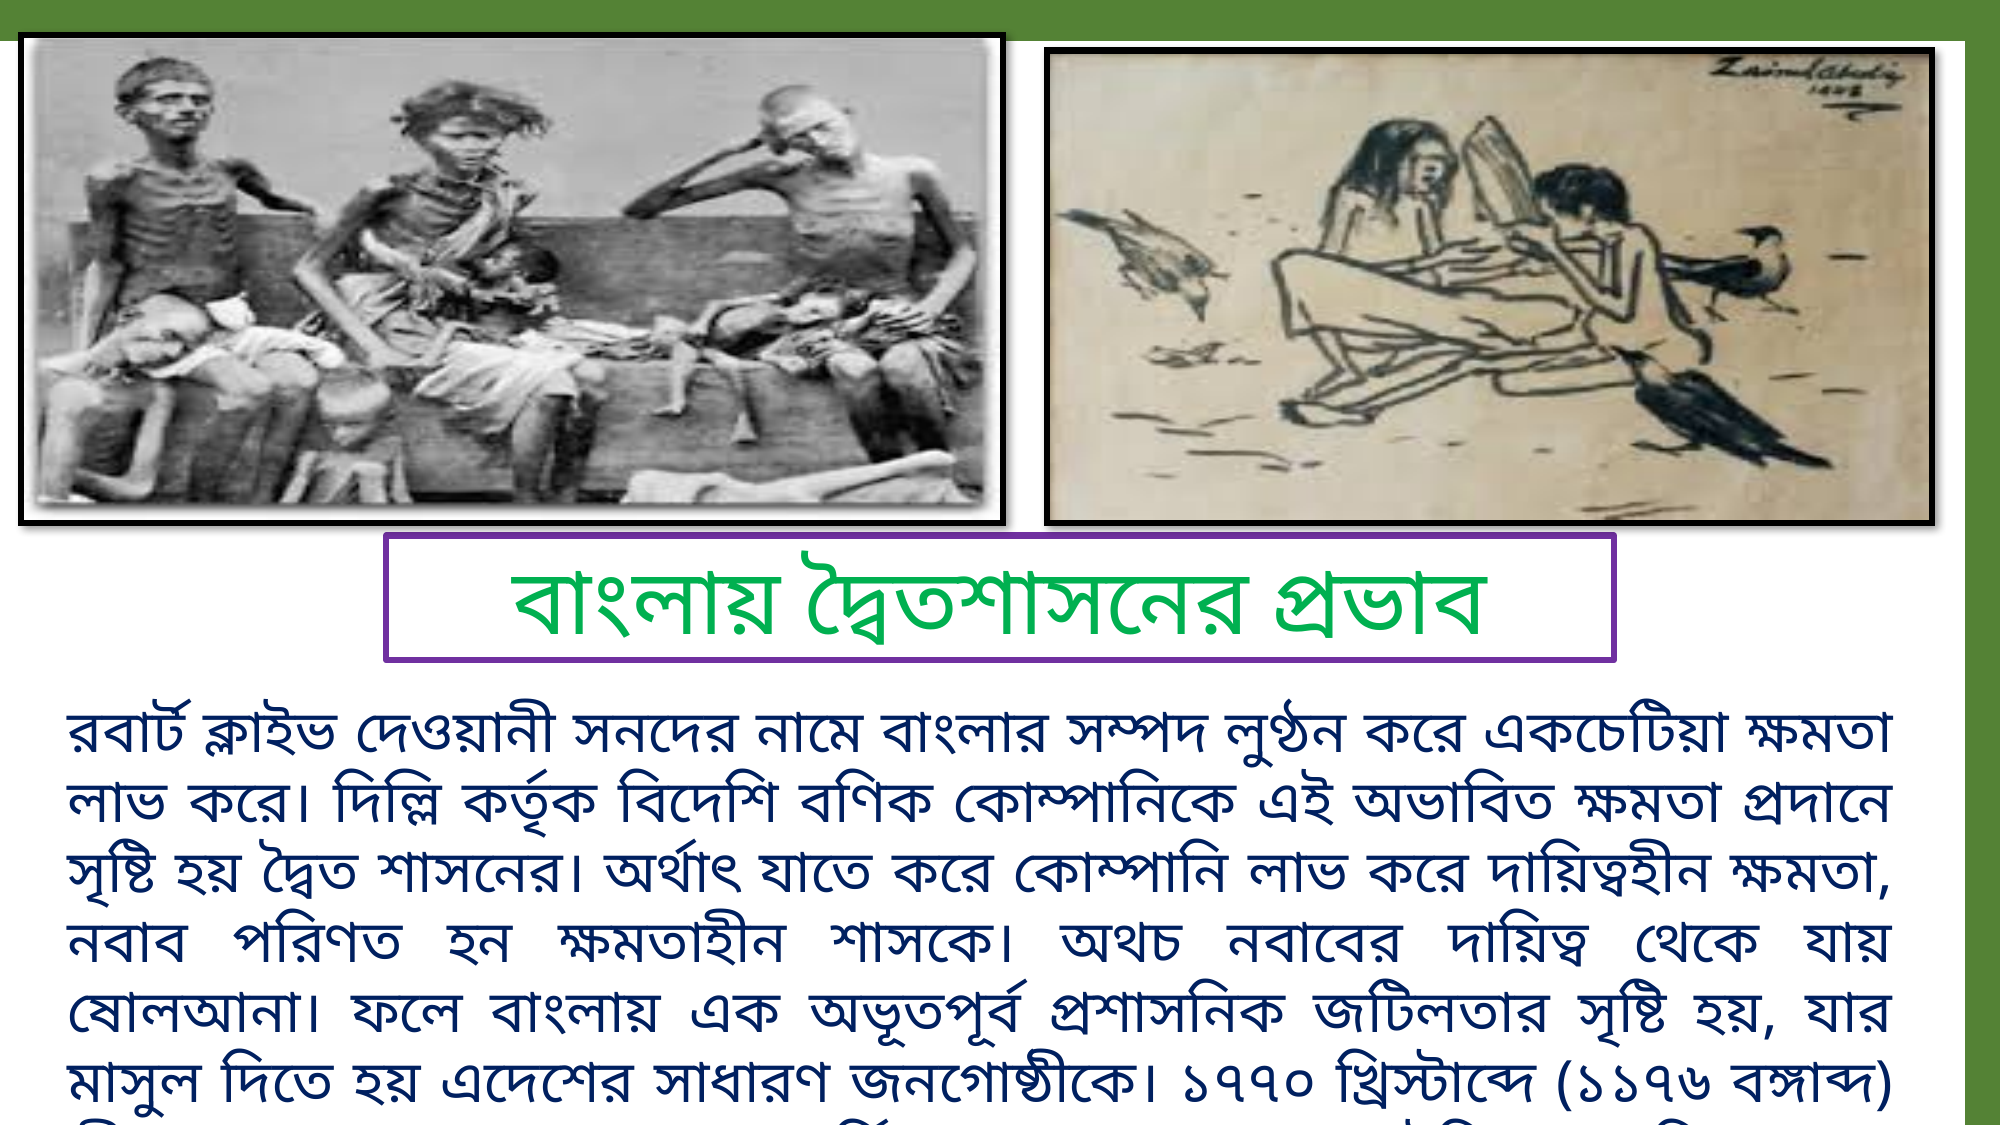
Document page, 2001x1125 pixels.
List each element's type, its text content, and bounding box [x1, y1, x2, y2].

picture [1049, 53, 1930, 520]
text_box রবার্ট ক্লাইভ দেওয়ানী সনদের নামে বাংলার সম্পদ লুণ্ঠন করে একচেটিয়া ক্ষমতা লাভ করে। দিল্লি কর্তৃক বিদেশি বণিক কোম্পানিকে এই অভাবিত ক্ষমতা প্রদানে সৃষ্টি হয় দ্বৈত শাসনের। অর্থাৎ যাতে করে কোম্পানি লাভ করে দায়িত্বহীন ক্ষমতা, নবাব পরিণত হন ক্ষমতাহীন শাসকে। অথচ নবাবের দায়িত্ব থেকে যায় ষোলআনা। ফলে বাংলায় এক অভূতপূর্ব প্রশাসনিক জটিলতার সৃষ্টি হয়, যার মাসুল দিতে হয় এদেশের সাধারণ জনগোষ্ঠীকে। ১৭৭০ খ্রিস্টাব্দে (১১৭৬ বঙ্গাব্দ) গ্রীষ্মকালে দেখা দেয় ভয়াবহ দুর্ভিক্ষ, যা স্মরণকালের ইতিহাসে ‘ছিয়াত্তরের মন্বন্তর’ নামে পরিচিত। [52, 686, 1908, 1125]
picture [24, 37, 1001, 520]
text_box [0, 19, 1987, 1125]
text_box বাংলায় দ্বৈতশাসনের প্রভাব [386, 535, 1614, 661]
